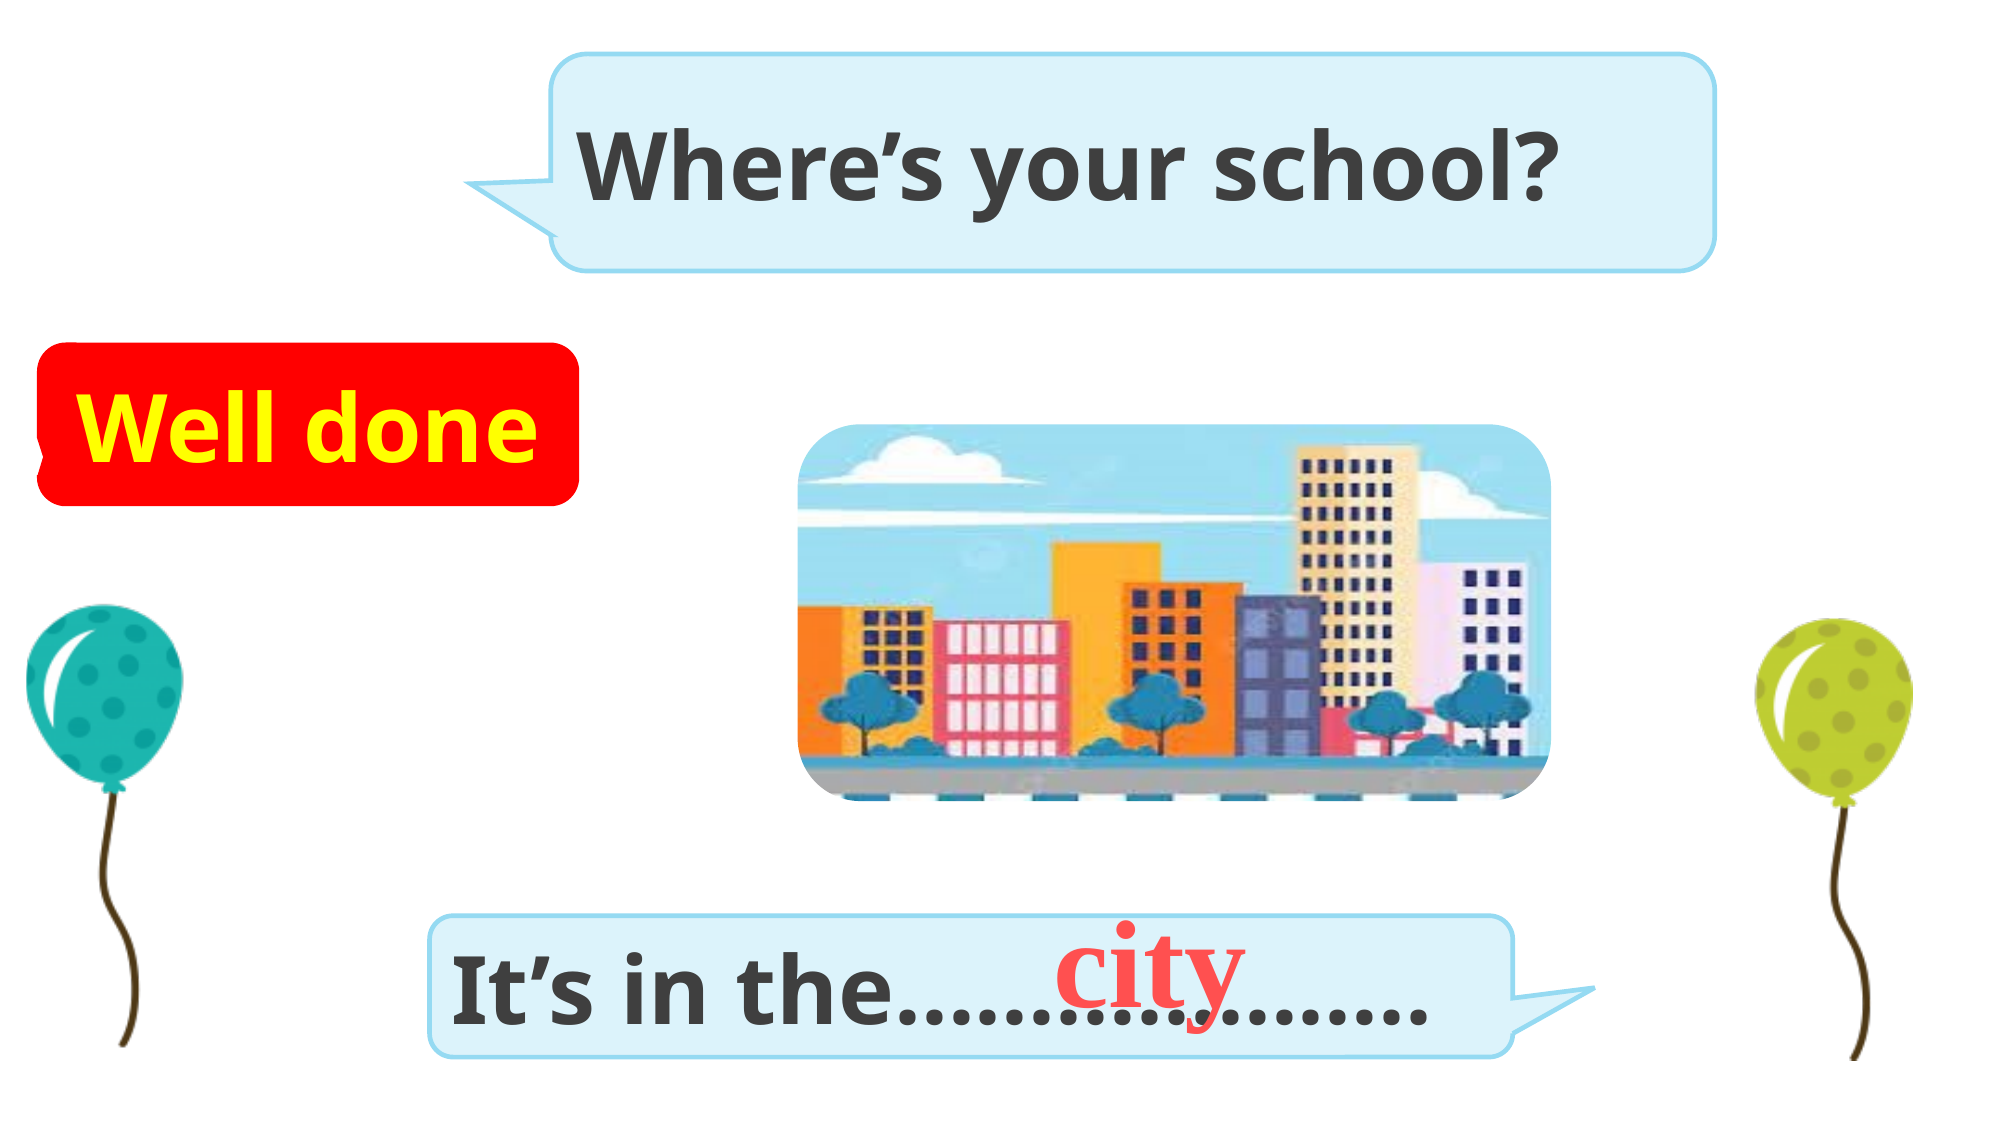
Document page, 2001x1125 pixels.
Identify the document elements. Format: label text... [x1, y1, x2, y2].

picture [1738, 517, 1932, 1061]
text_box Well done [38, 343, 578, 505]
text_box It’s in the……………….. [428, 914, 1596, 1059]
text_box [796, 423, 1553, 803]
text_box Where’s your school? [466, 52, 1716, 273]
text_box city [801, 872, 1500, 1043]
picture [26, 511, 214, 1055]
